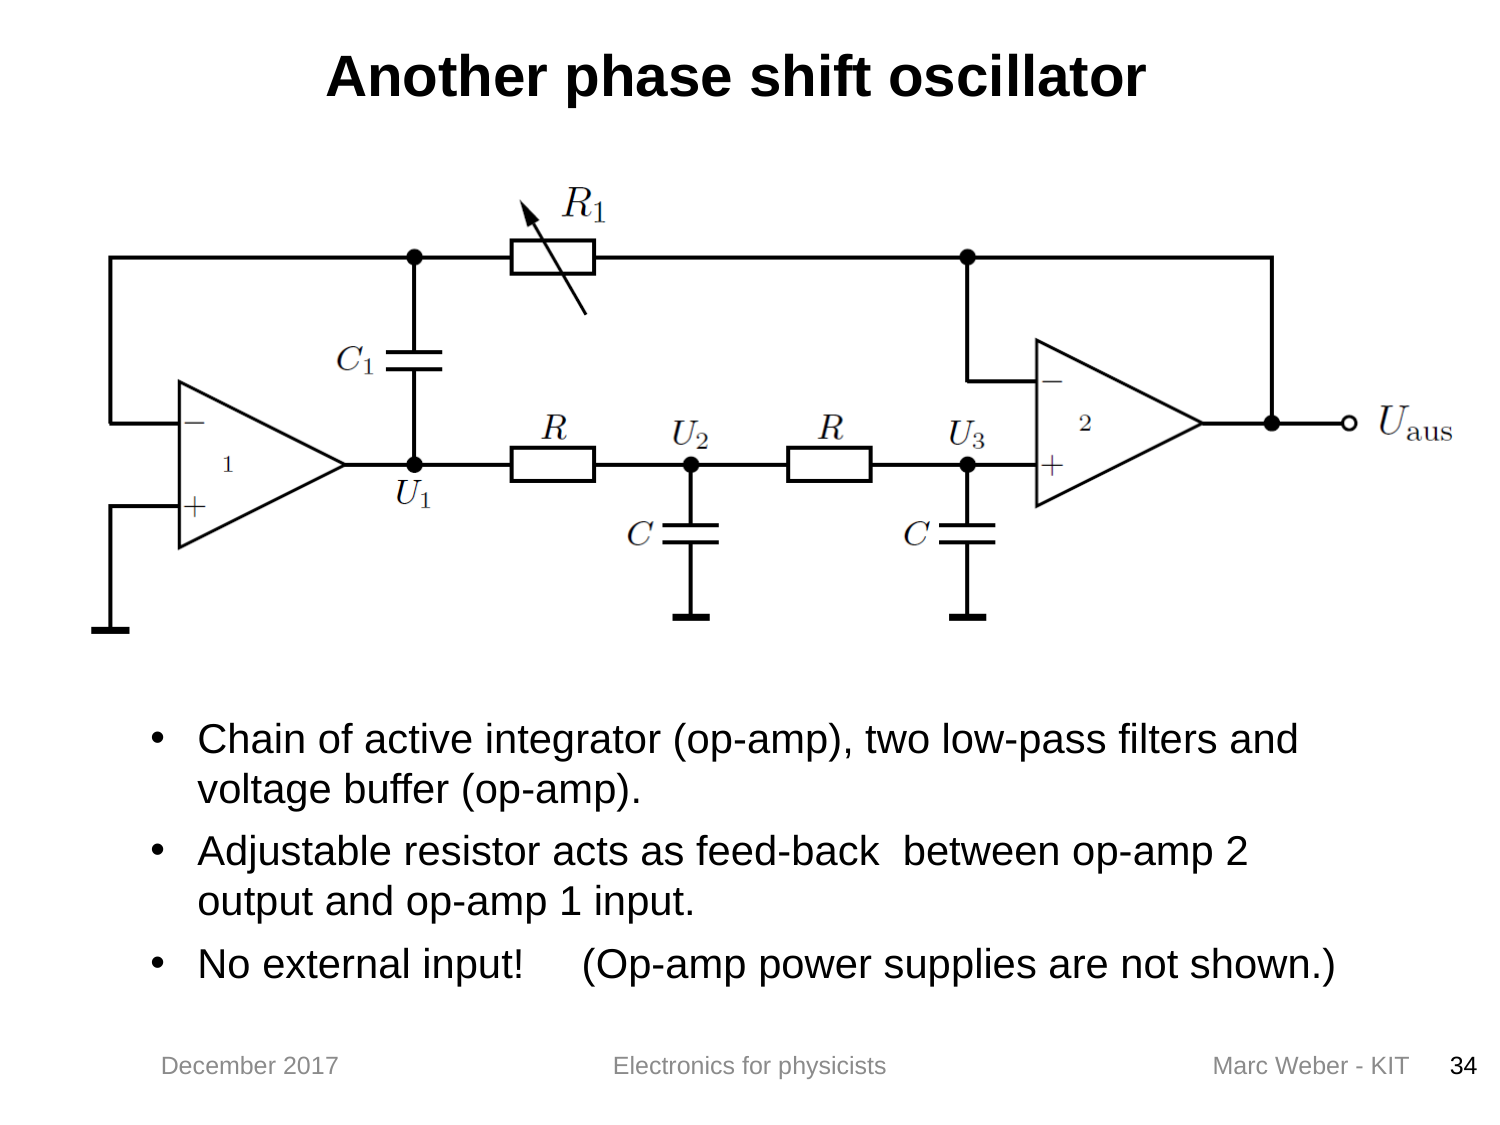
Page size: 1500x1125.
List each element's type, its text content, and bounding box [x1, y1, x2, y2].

picture [40, 164, 1471, 650]
text_box Chain of active integrator (op-amp), two low-pass filters and voltage buffer (op-amp). Adjustable resistor acts as feed-back between op-amp 2 output and op-amp 1 input. No external input! (Op-amp power supplies are not shown.) [135, 704, 1388, 995]
footer Electronics for physicists [512, 1035, 988, 1095]
title Another phase shift oscillator [70, 19, 1421, 127]
slide_number Marc Weber - KIT [1074, 1035, 1425, 1095]
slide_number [75, 1035, 425, 1095]
